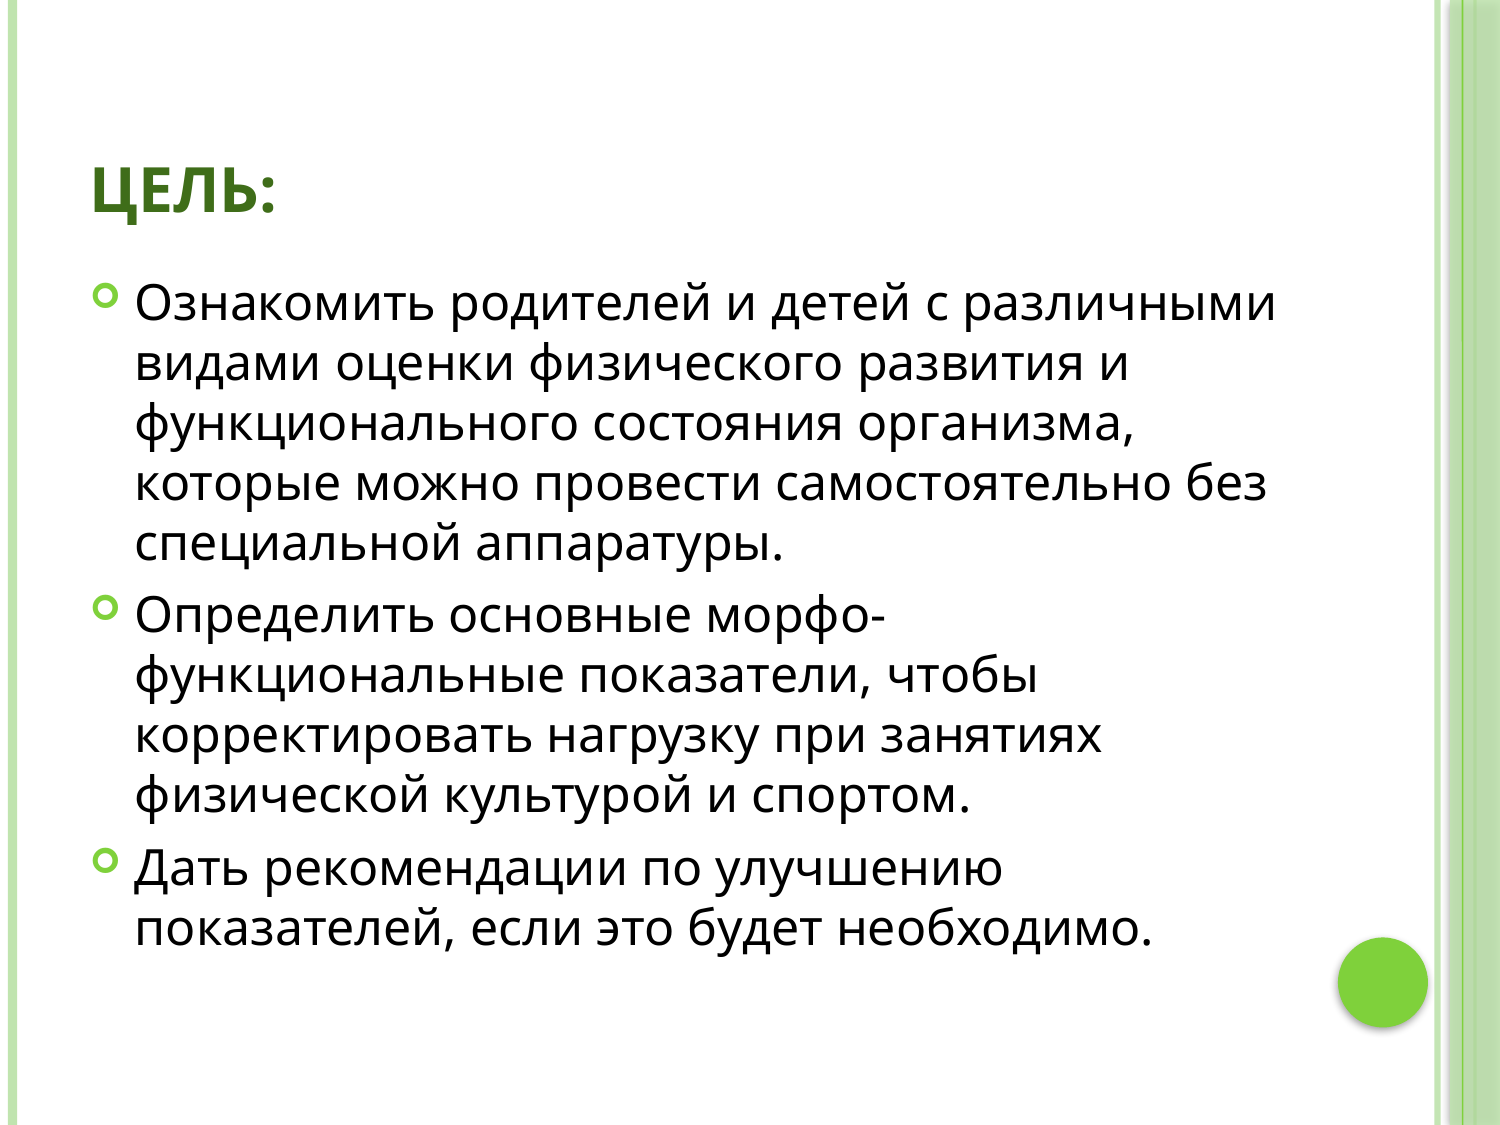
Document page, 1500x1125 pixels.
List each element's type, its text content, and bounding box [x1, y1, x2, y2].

list Ознакомить родителей и детей с различными видами оценки физического развития и функционального состояния организма, которые можно провести самостоятельно без специальной аппаратуры. Определить основные морфо-функциональные показатели, чтобы корректировать нагрузку при занятиях физической культурой и спортом. Дать рекомендации по улучшению показателей, если это будет необходимо. [75, 262, 1300, 1062]
title Цель: [75, 45, 1300, 233]
